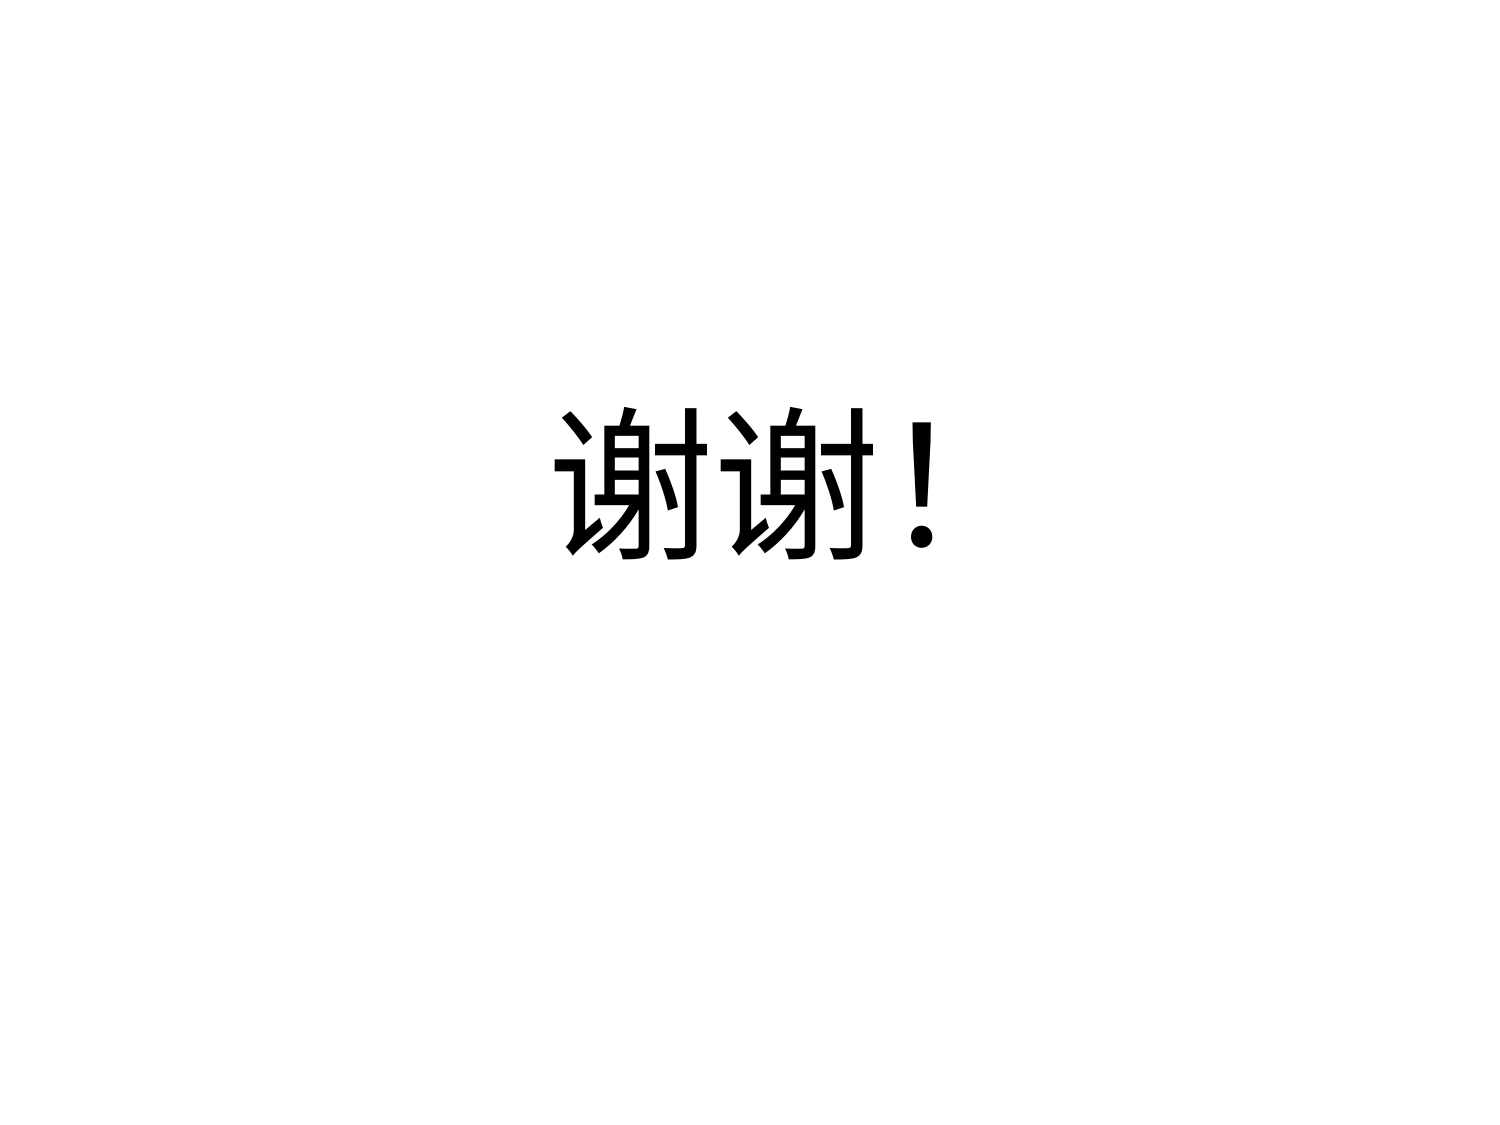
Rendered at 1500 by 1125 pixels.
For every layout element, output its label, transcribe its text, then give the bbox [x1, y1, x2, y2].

text_box 谢谢！ [253, 373, 1341, 589]
